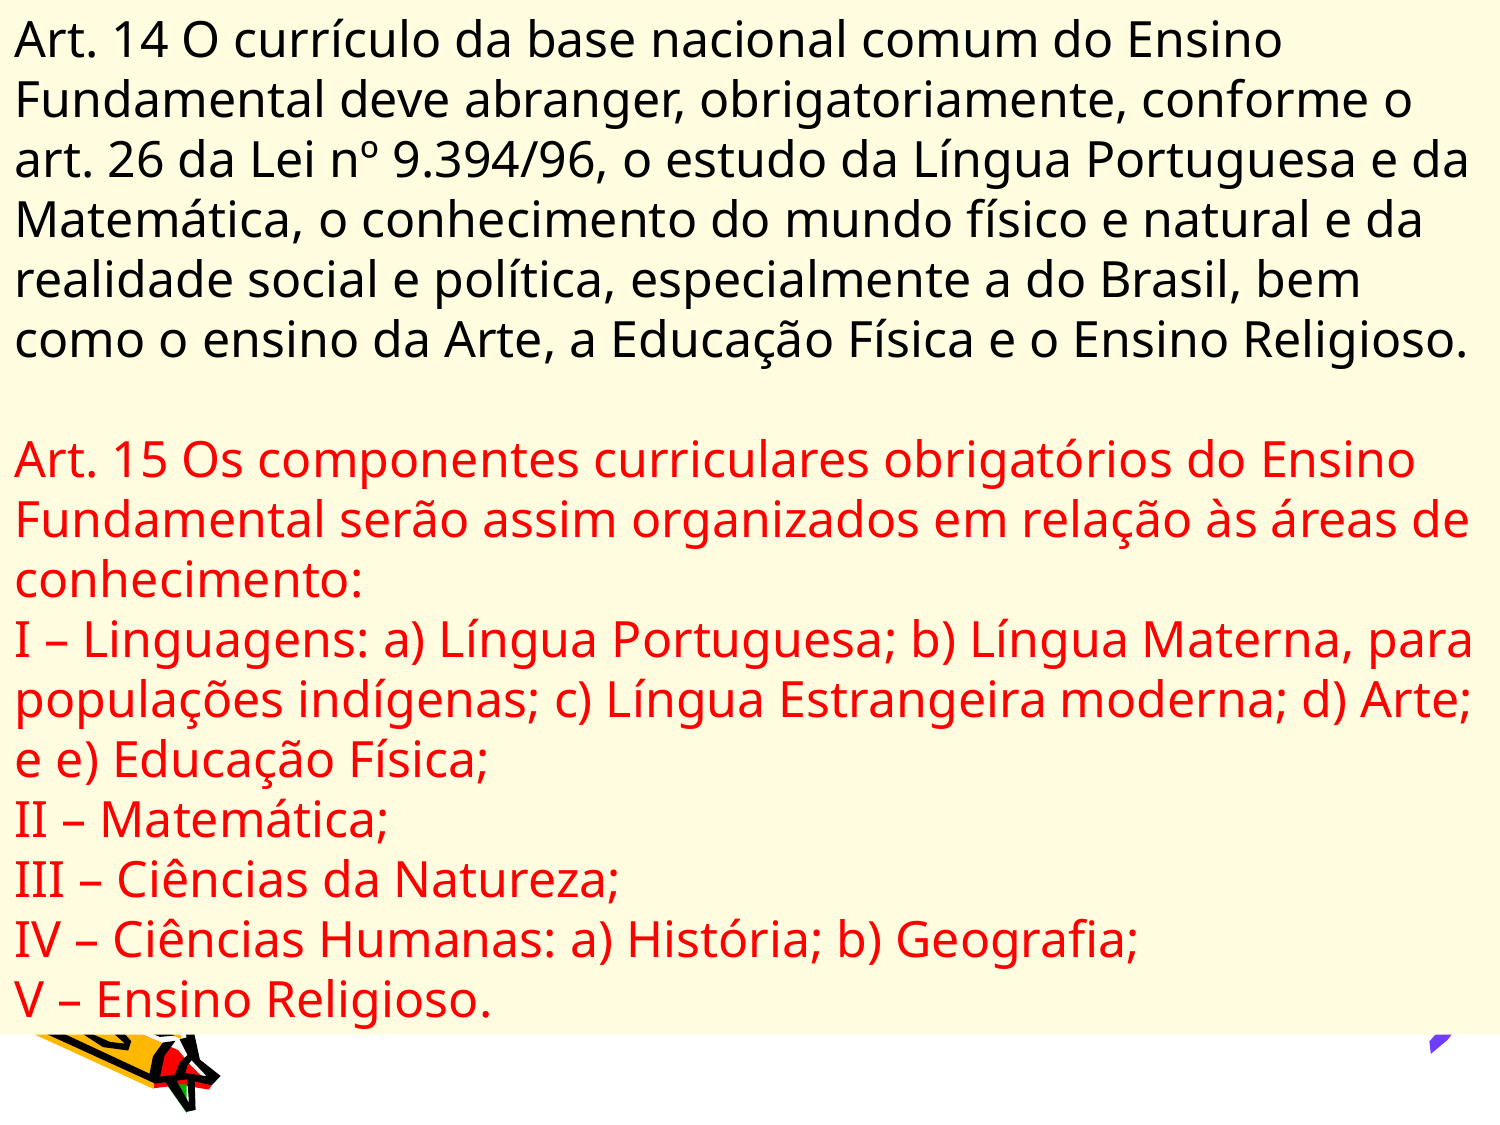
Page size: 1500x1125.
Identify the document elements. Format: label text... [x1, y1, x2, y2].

text_box Art. 14 O currículo da base nacional comum do Ensino Fundamental deve abranger, obrigatoriamente, conforme o art. 26 da Lei nº 9.394/96, o estudo da Língua Portuguesa e da Matemática, o conhecimento do mundo físico e natural e da realidade social e política, especialmente a do Brasil, bem como o ensino da Arte, a Educação Física e o Ensino Religioso. Art. 15 Os componentes curriculares obrigatórios do Ensino Fundamental serão assim organizados em relação às áreas de conhecimento: I – Linguagens: a) Língua Portuguesa; b) Língua Materna, para populações indígenas; c) Língua Estrangeira moderna; d) Arte; e e) Educação Física; II – Matemática; III – Ciências da Natureza; IV – Ciências Humanas: a) História; b) Geografia; V – Ensino Religioso. [0, 0, 1500, 1035]
